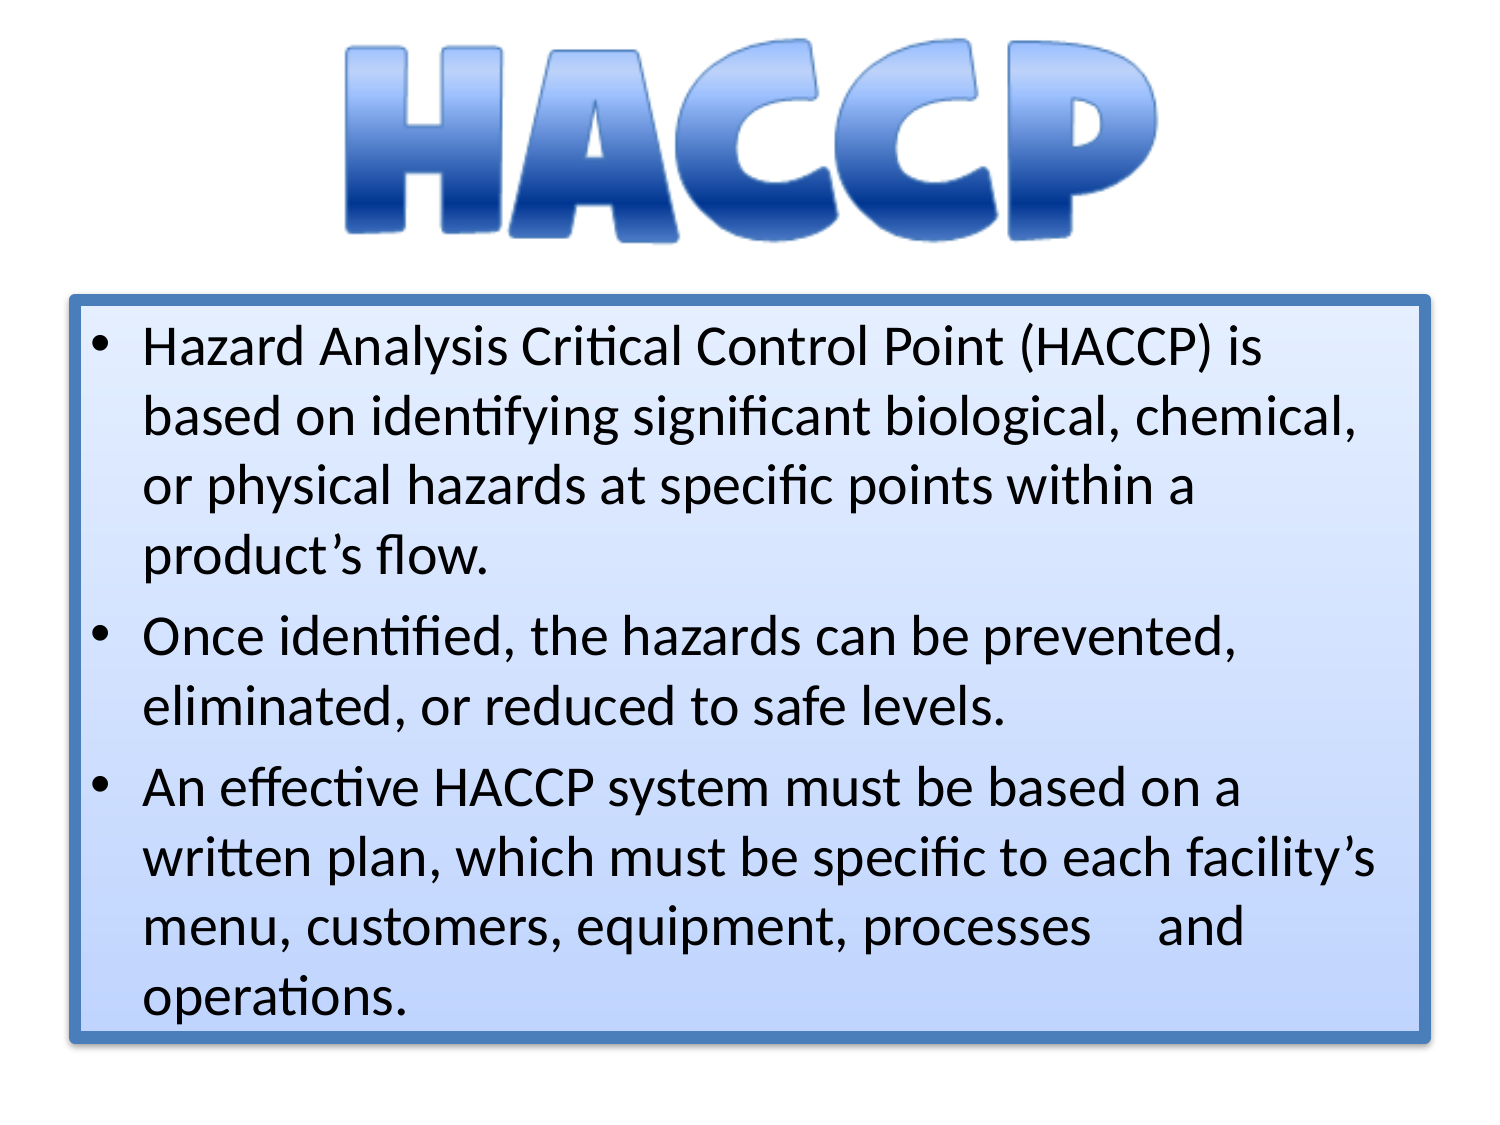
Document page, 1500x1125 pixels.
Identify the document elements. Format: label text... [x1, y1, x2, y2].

list Hazard Analysis Critical Control Point (HACCP) is based on identifying significant biological, chemical, or physical hazards at specific points within a product’s flow. Once identified, the hazards can be prevented, eliminated, or reduced to safe levels. An effective HACCP system must be based on a written plan, which must be specific to each facility’s menu, customers, equipment, processes and operations. [74, 299, 1426, 1038]
picture [321, 12, 1188, 276]
